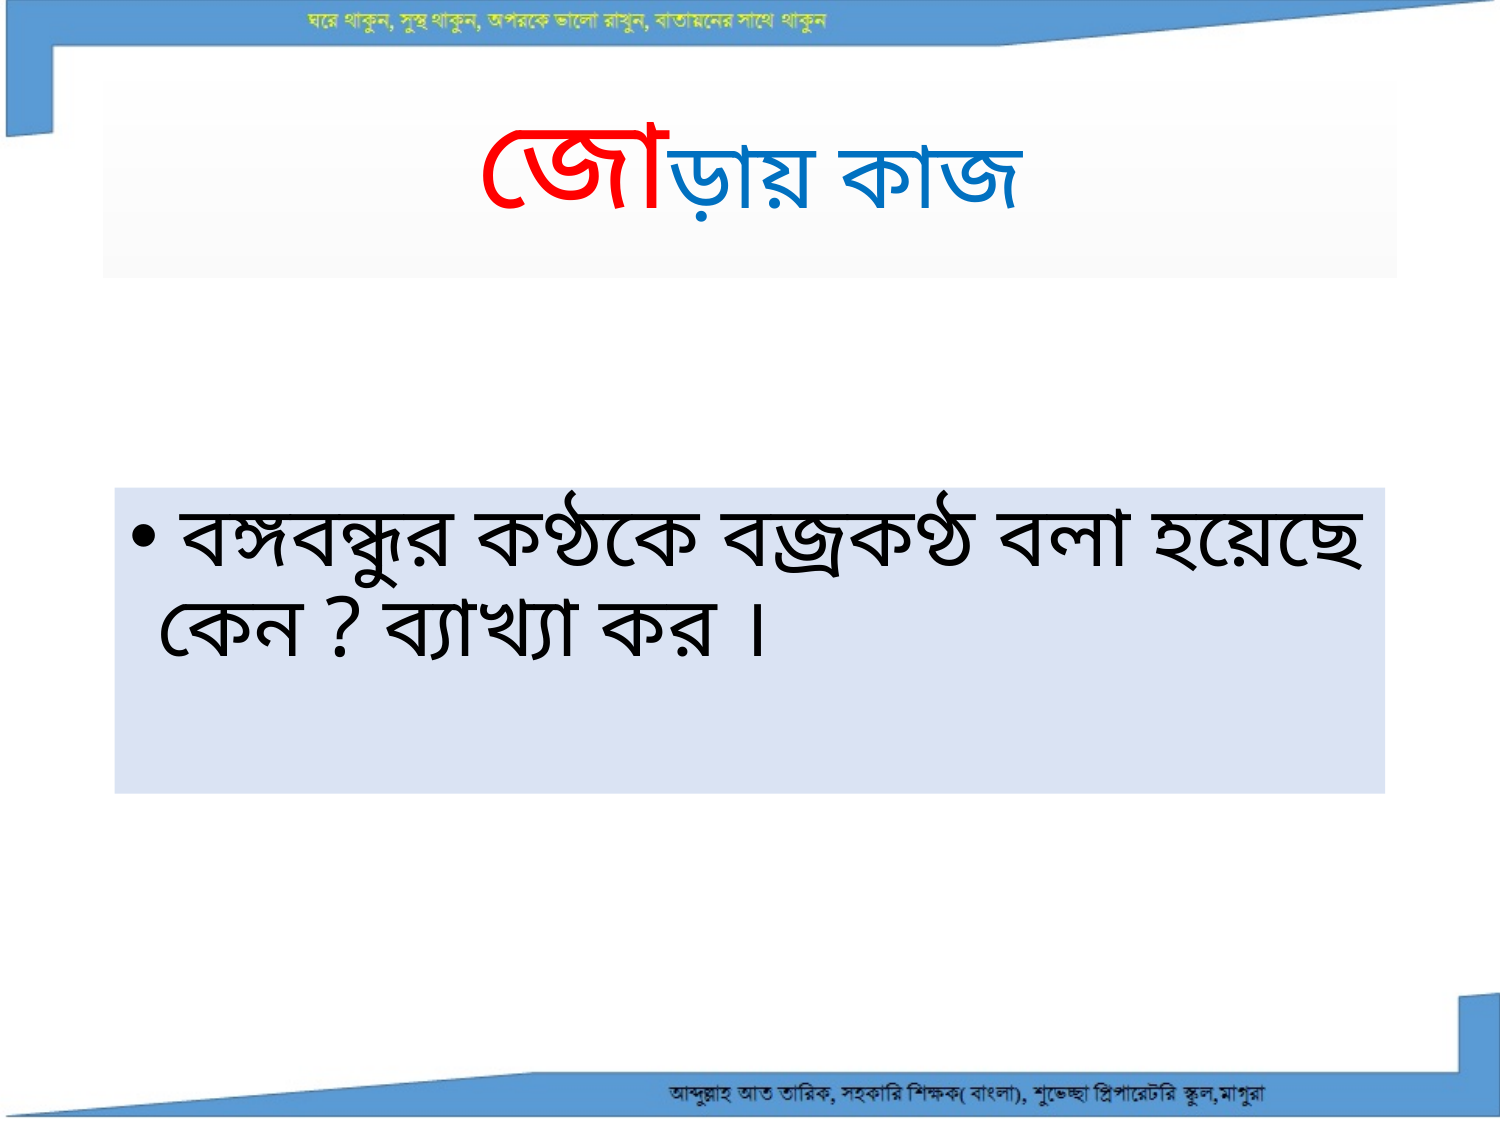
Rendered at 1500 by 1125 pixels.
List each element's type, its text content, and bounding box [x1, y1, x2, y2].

title জোড়ায় কাজ [103, 59, 1397, 278]
list বঙ্গবন্ধুর কণ্ঠকে বজ্রকণ্ঠ বলা হয়েছে কেন ? ব্যাখ্যা কর । [114, 487, 1386, 794]
picture [0, 0, 1500, 1125]
